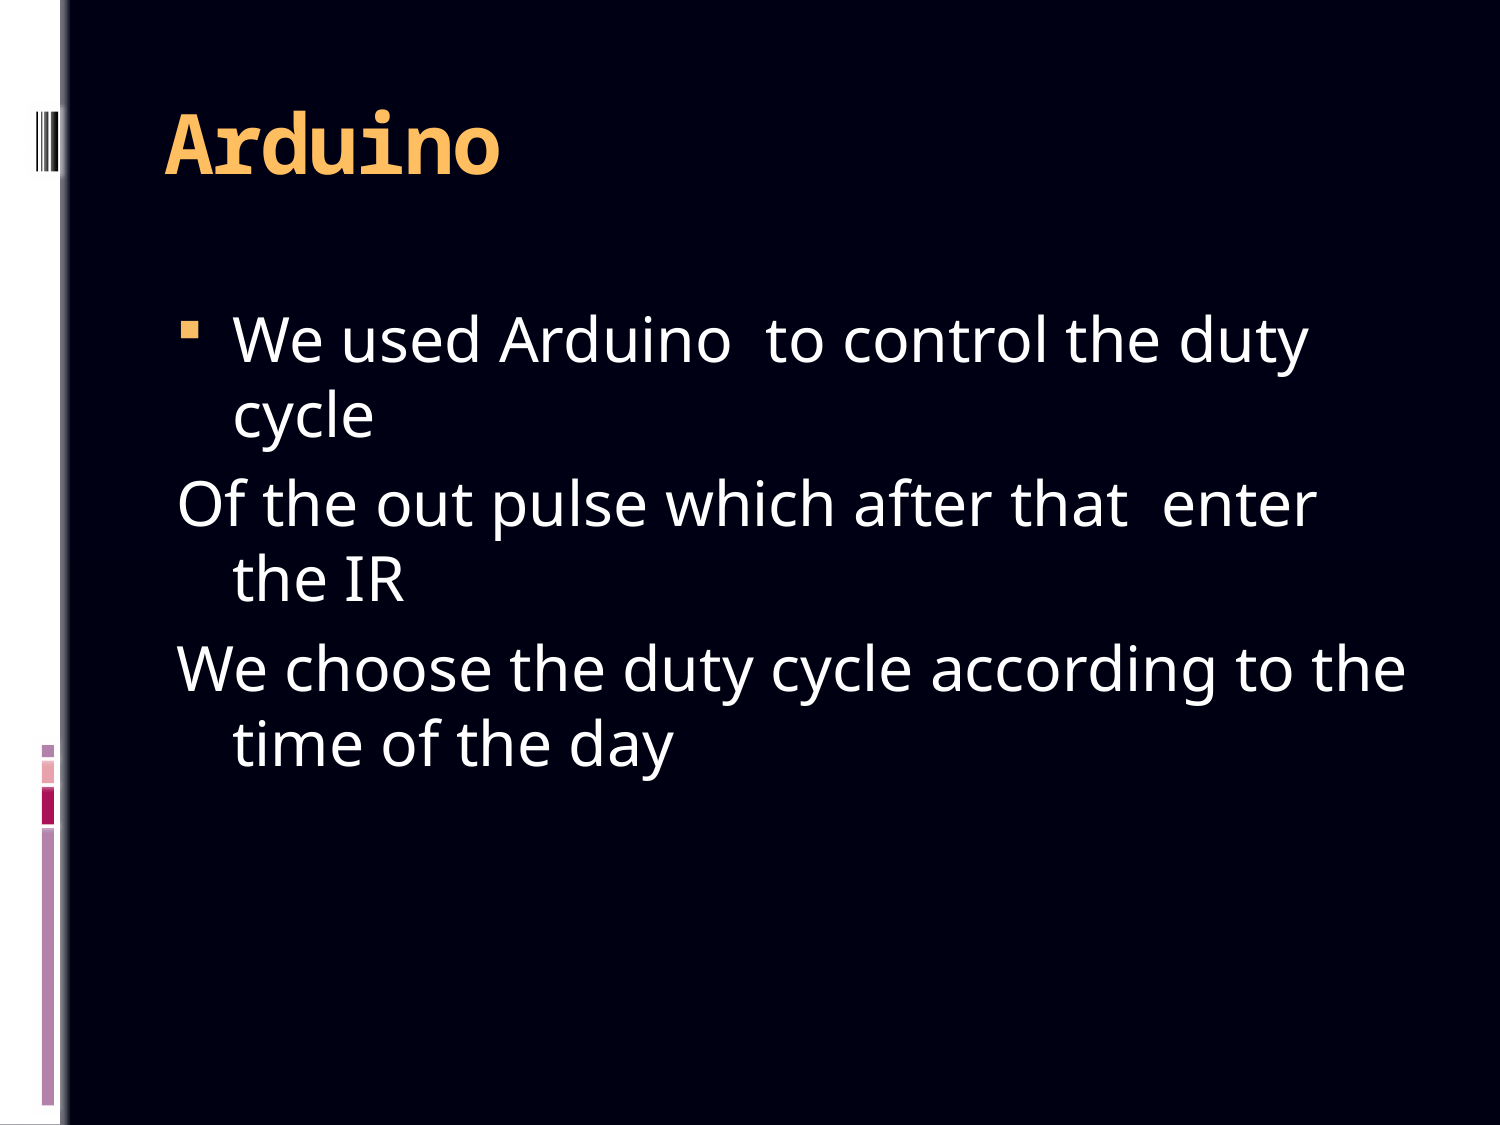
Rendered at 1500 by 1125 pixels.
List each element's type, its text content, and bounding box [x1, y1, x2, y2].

list We used Arduino to control the duty cycle Of the out pulse which after that enter the IR We choose the duty cycle according to the time of the day [150, 292, 1425, 1043]
title Arduino [150, 83, 1425, 234]
